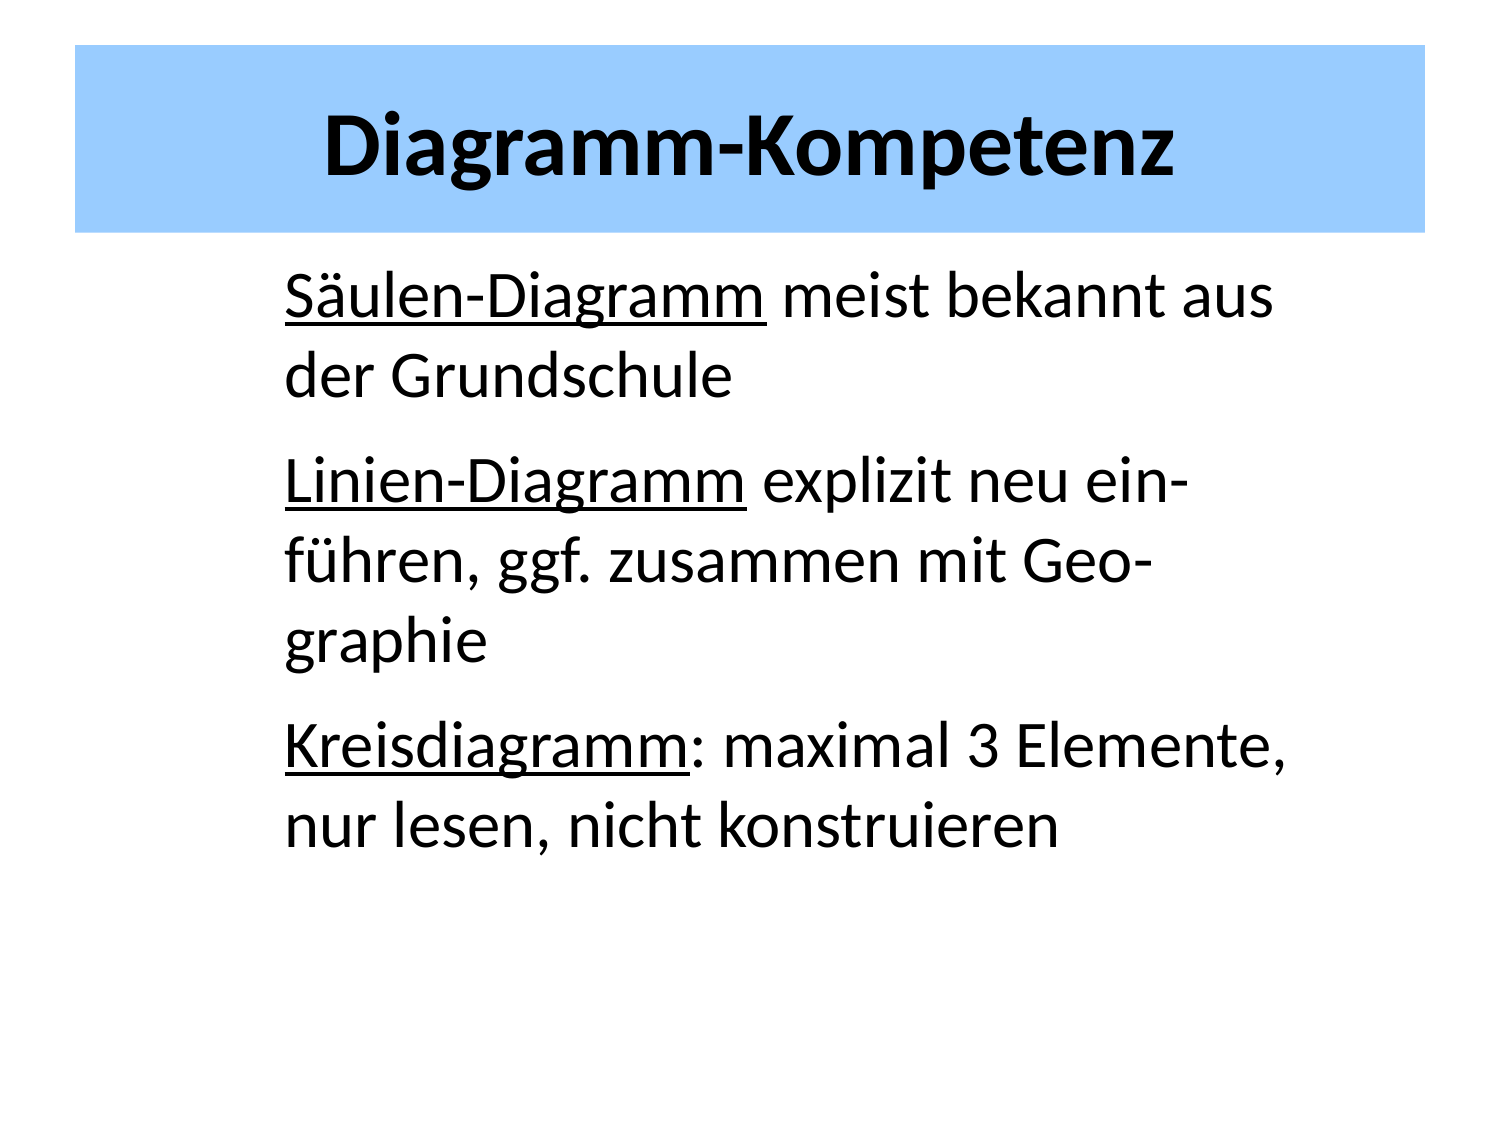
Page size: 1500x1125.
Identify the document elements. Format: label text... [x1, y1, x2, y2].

title Diagramm-Kompetenz [75, 45, 1425, 233]
text_box Säulen-Diagramm meist bekannt aus der Grundschule Linien-Diagramm explizit neu ein-führen, ggf. zusammen mit Geo-graphie Kreisdiagramm: maximal 3 Elemente, nur lesen, nicht konstruieren [194, 243, 1353, 938]
